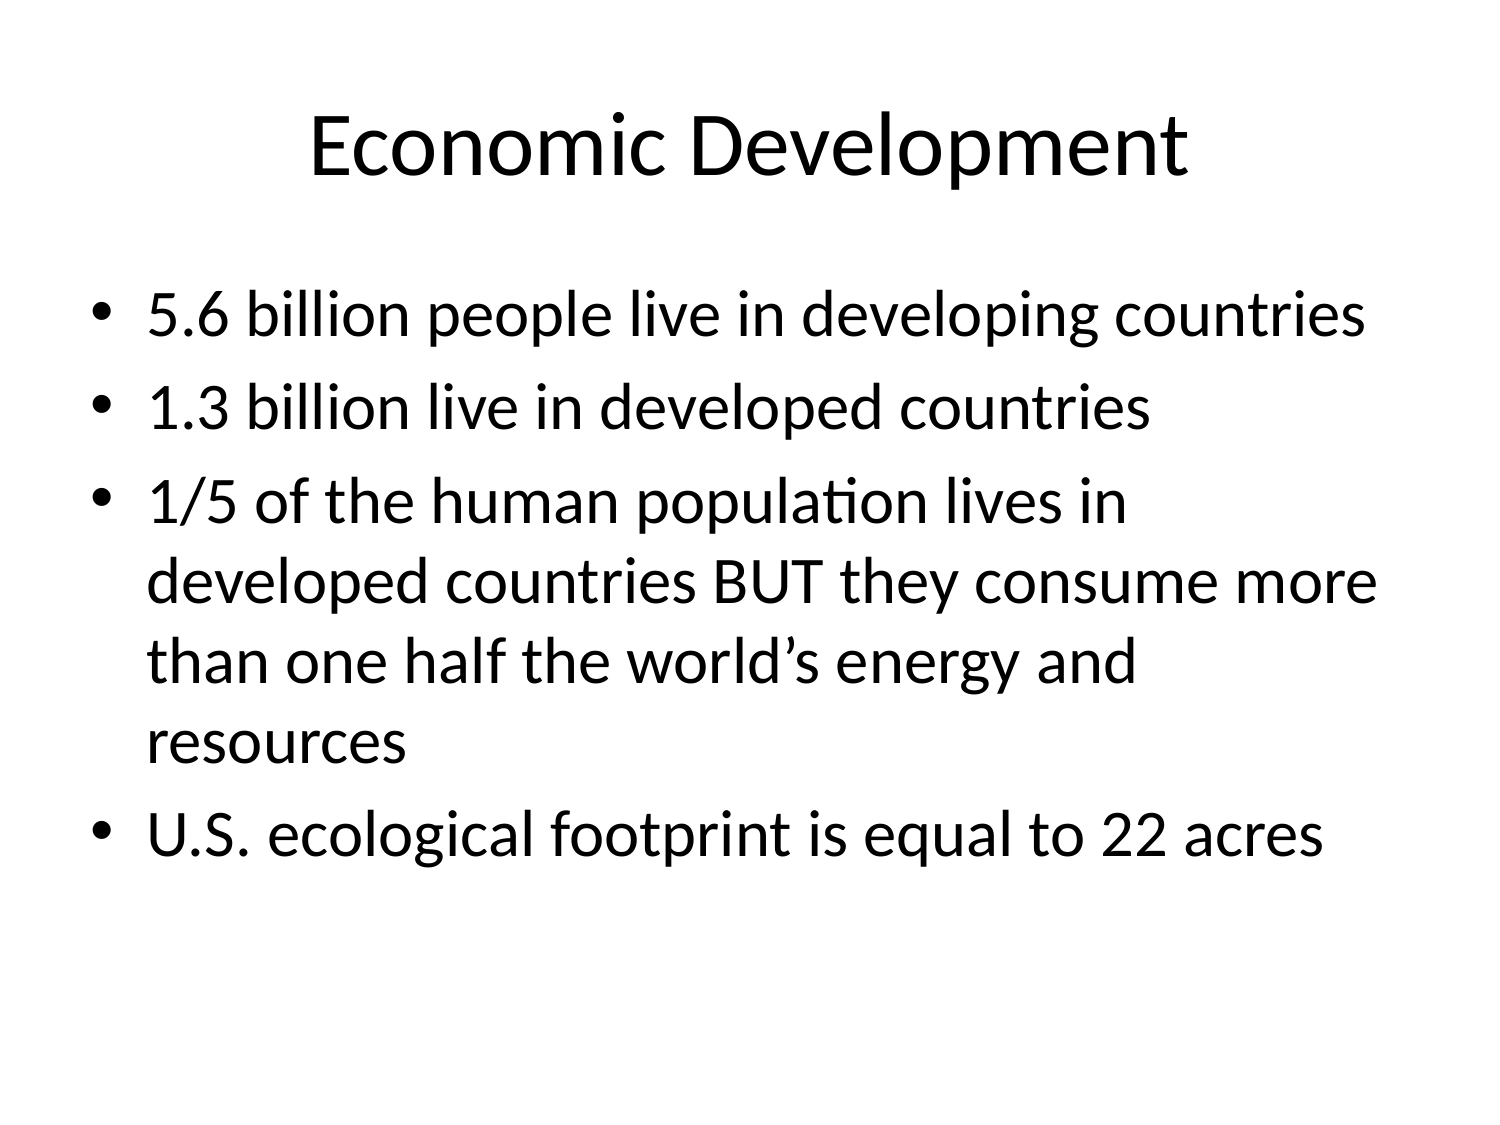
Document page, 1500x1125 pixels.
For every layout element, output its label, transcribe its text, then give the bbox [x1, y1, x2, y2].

title Economic Development [75, 45, 1425, 233]
list 5.6 billion people live in developing countries 1.3 billion live in developed countries 1/5 of the human population lives in developed countries BUT they consume more than one half the world’s energy and resources U.S. ecological footprint is equal to 22 acres [75, 262, 1425, 1005]
